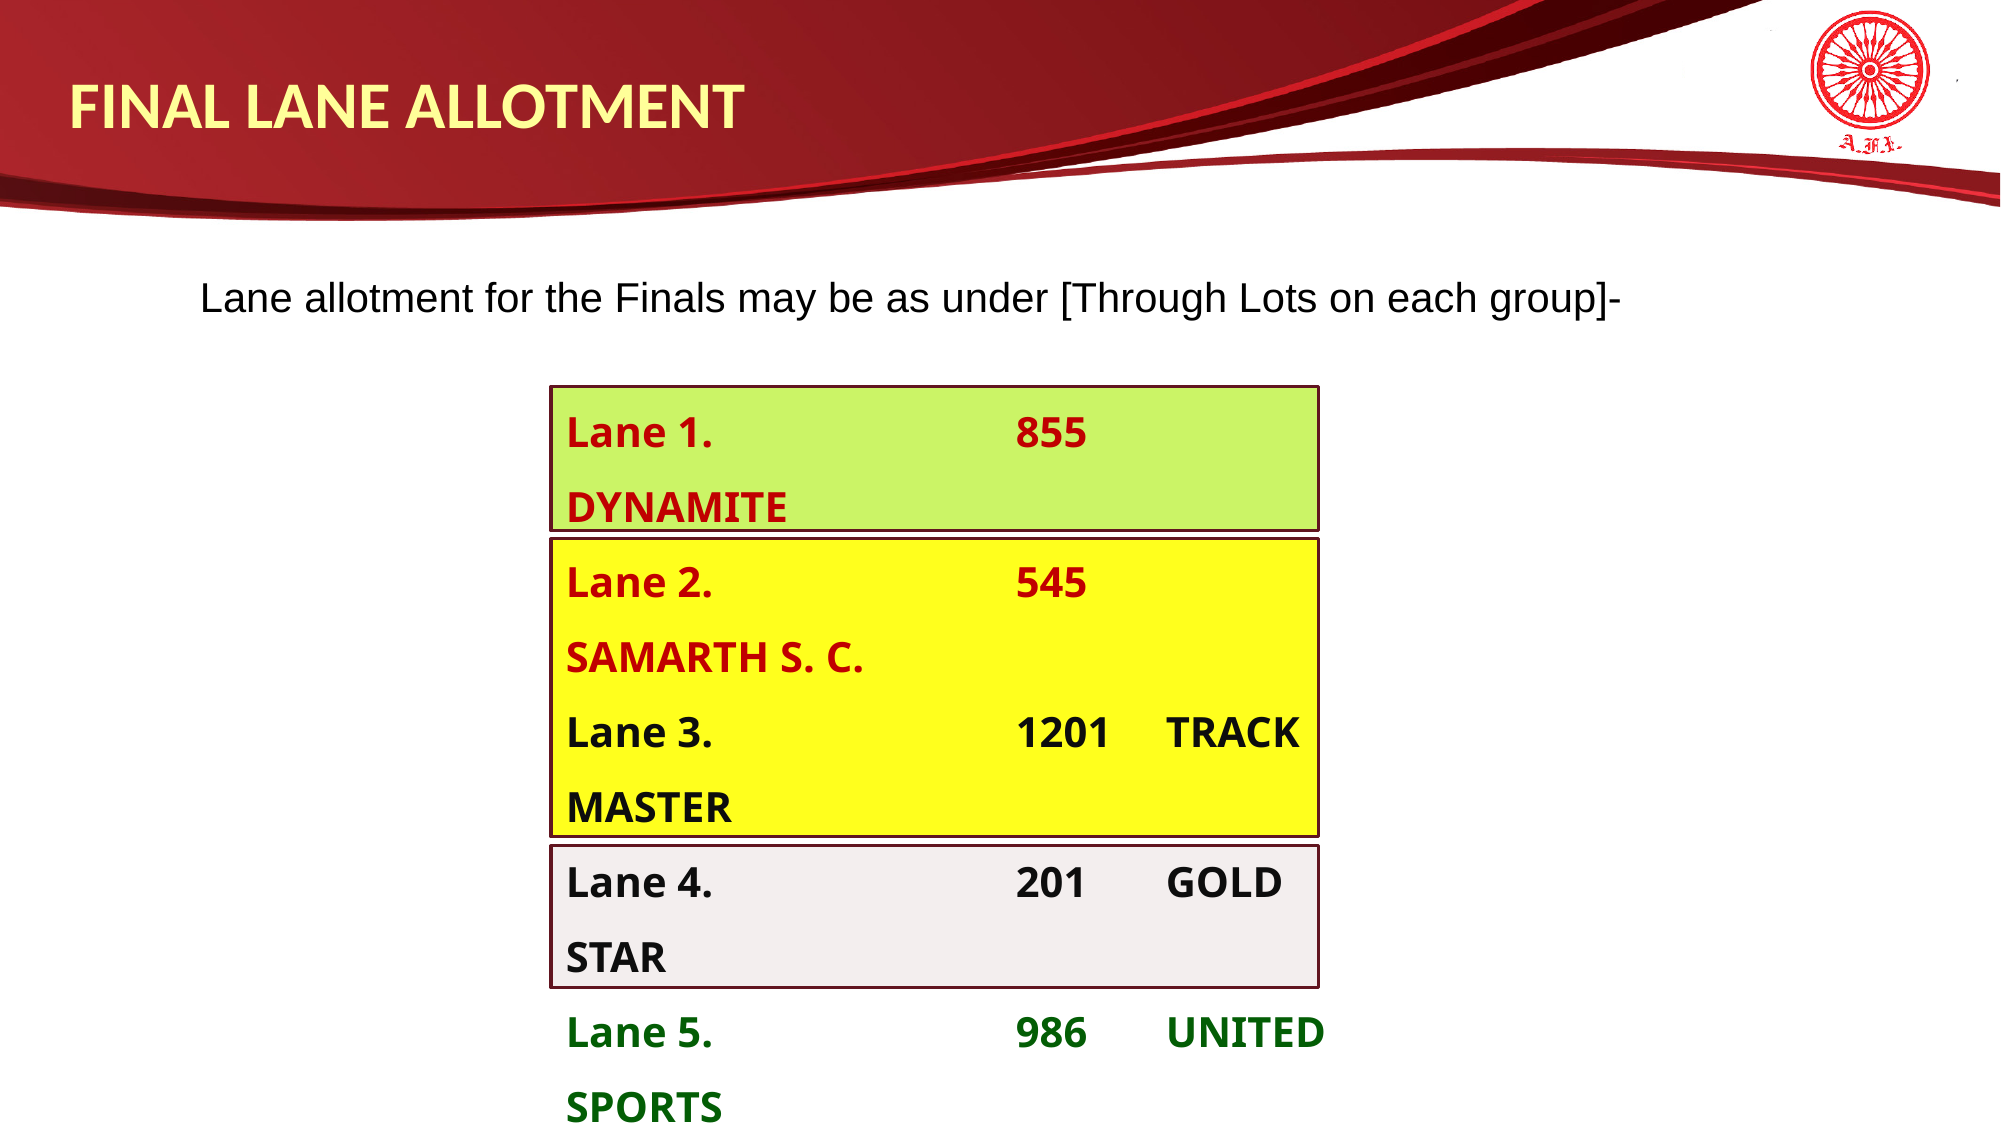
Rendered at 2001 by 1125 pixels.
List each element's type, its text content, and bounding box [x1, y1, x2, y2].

picture [0, 0, 2001, 1125]
text_box FINAL LANE ALLOTMENT [55, 54, 1984, 150]
text_box Lane 1. 855 DYNAMITE Lane 2. 545 SAMARTH S. C. Lane 3. 1201 TRACK MASTER Lane 4. 201 GOLD STAR Lane 5. 986 UNITED SPORTS Lane 6. 121 SILVERS SPORTS Lane 7. 976 UNITED SPORTS Lane 8. 476 SPRINT MASTER [551, 373, 1367, 1125]
text_box Lane allotment for the Finals may be as under [Through Lots on each group]- [184, 263, 1888, 329]
